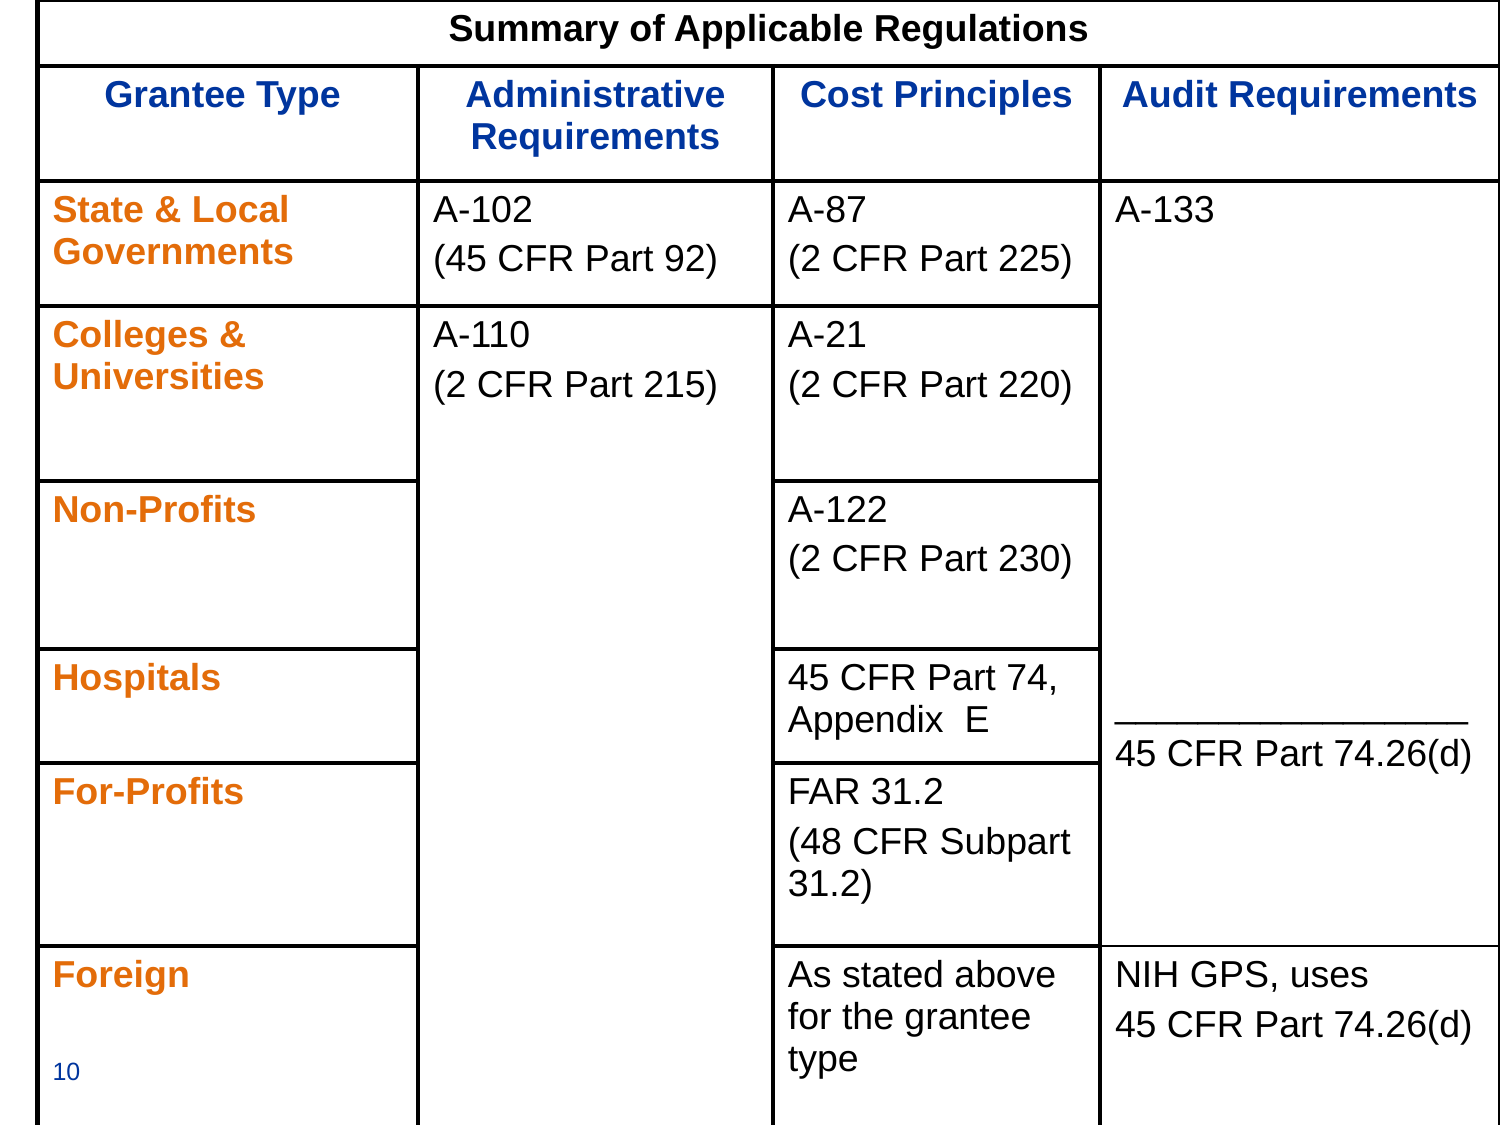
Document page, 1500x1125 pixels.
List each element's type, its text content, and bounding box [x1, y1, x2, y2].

table_cell Grantee Type [40, 68, 416, 179]
slide_number 10 [37, 1040, 388, 1100]
table_cell Hospitals [40, 651, 416, 761]
table_cell Cost Principles [775, 68, 1098, 179]
table_cell A-102 (45 CFR Part 92) [420, 183, 771, 304]
table_cell As stated above for the grantee type [775, 948, 1098, 1125]
table_cell 45 CFR Part 74, Appendix E [775, 651, 1098, 761]
table_cell FAR 31.2 (48 CFR Subpart 31.2) [775, 765, 1098, 944]
table_cell A-87 (2 CFR Part 225) [775, 183, 1098, 304]
table_cell Audit Requirements [1102, 68, 1498, 179]
table_cell Foreign [40, 948, 416, 1125]
table_cell For-Profits [40, 765, 416, 944]
table_cell Colleges & Universities [40, 308, 416, 479]
table_cell A-122 (2 CFR Part 230) [775, 483, 1098, 647]
table_cell NIH GPS, uses 45 CFR Part 74.26(d) [1102, 947, 1498, 1125]
table_cell A-133 _________________ 45 CFR Part 74.26(d) [1102, 183, 1498, 945]
table_cell Administrative Requirements [420, 68, 771, 179]
table_cell State & Local Governments [40, 183, 416, 304]
table_header Summary of Applicable Regulations [40, 2, 1498, 64]
table_cell Non-Profits [40, 483, 416, 647]
table_cell A-21 (2 CFR Part 220) [775, 308, 1098, 479]
table_cell A-110 (2 CFR Part 215) [420, 308, 771, 1125]
